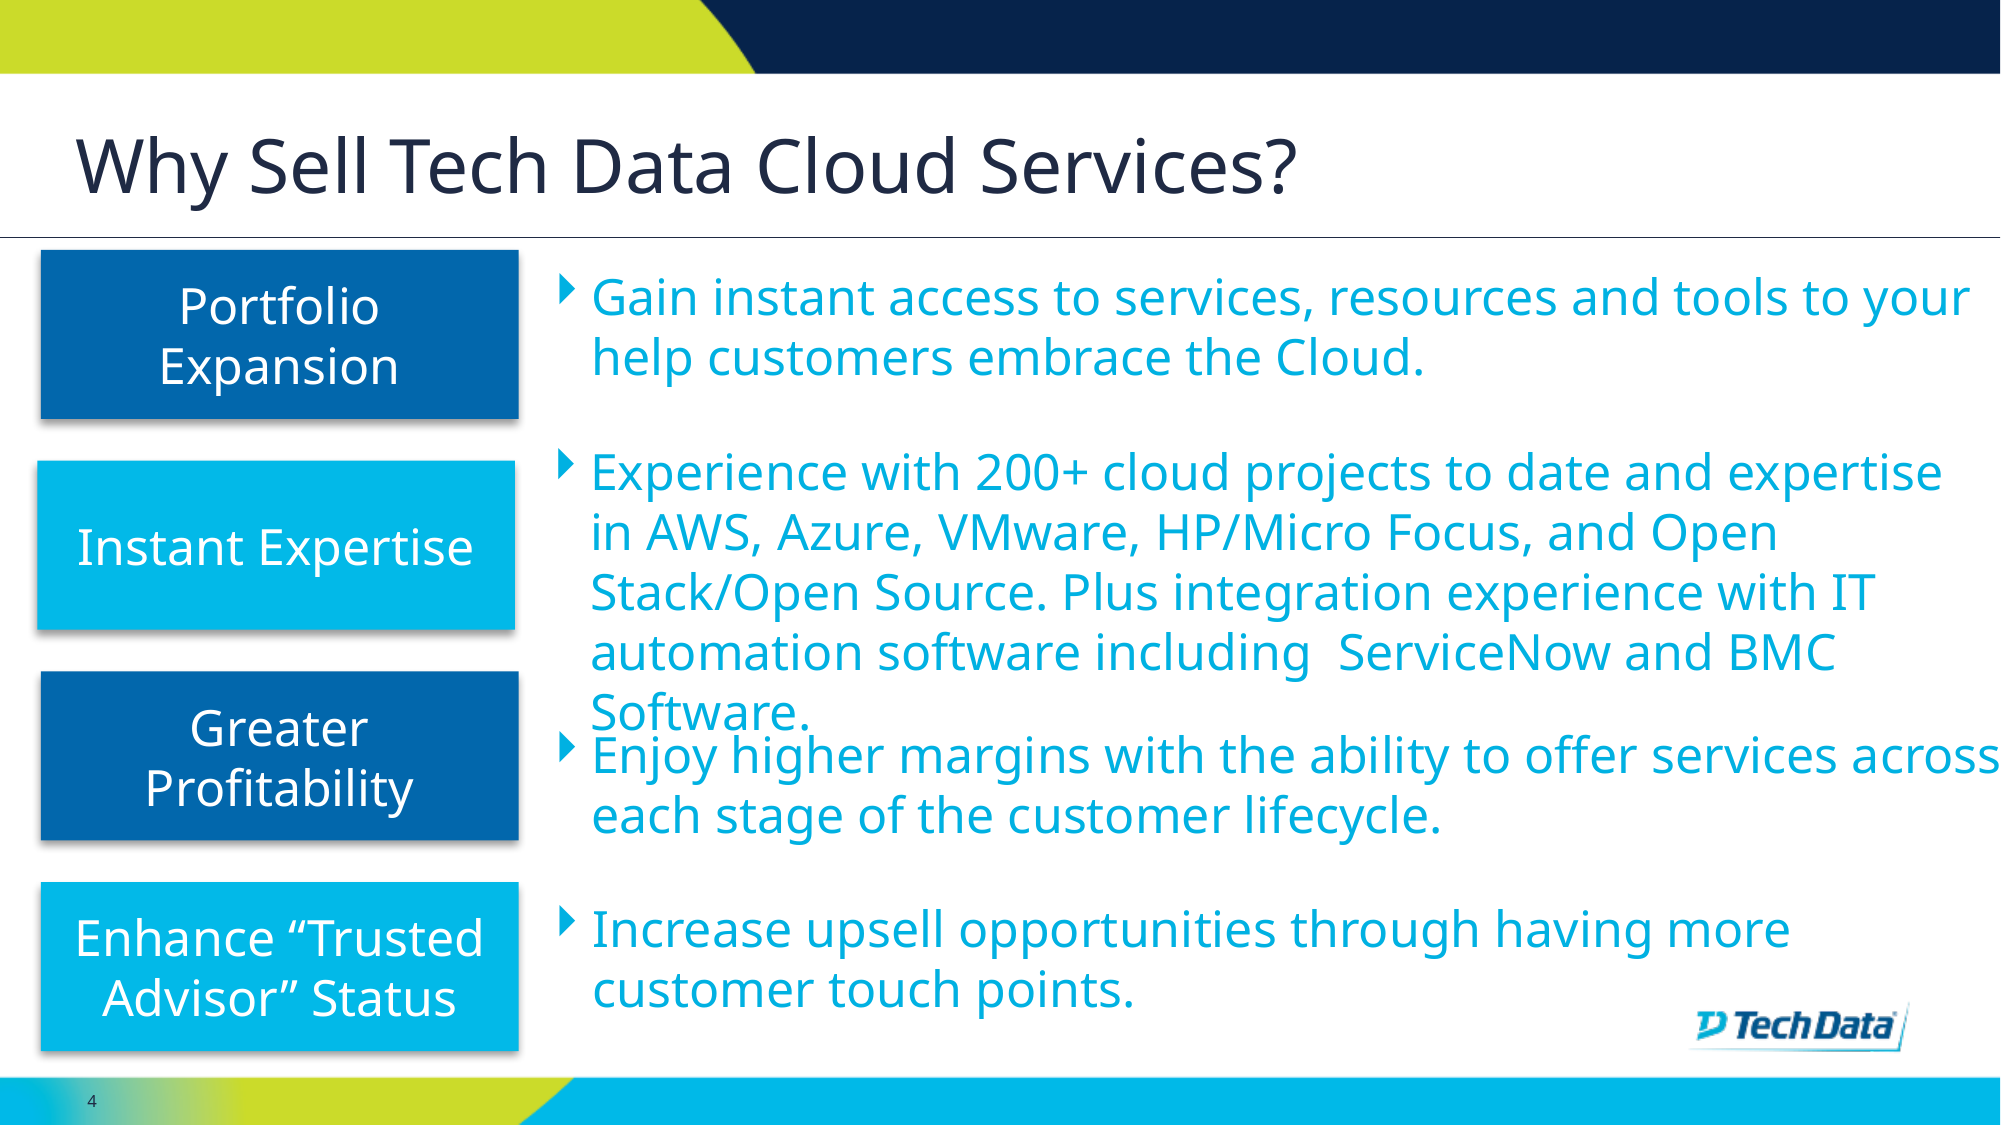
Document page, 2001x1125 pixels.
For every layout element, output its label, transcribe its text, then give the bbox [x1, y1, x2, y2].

text_box Enjoy higher margins with the ability to offer services across each stage of the customer lifecycle. [544, 708, 2000, 835]
picture [0, 0, 2001, 237]
text_box Experience with 200+ cloud projects to date and expertise in AWS, Azure, VMware, HP/Micro Focus, and Open Stack/Open Source. Plus integration experience with IT automation software including ServiceNow and BMC Software. [543, 425, 1994, 552]
list Gain instant access to services, resources and tools to your help customers embrace the Cloud. [544, 250, 2000, 378]
text_box Enhance “Trusted Advisor” Status [39, 880, 521, 1053]
text_box Greater Profitability [39, 669, 521, 843]
title Why Sell Tech Data Cloud Services? [75, 86, 1901, 217]
text_box Portfolio Expansion [39, 248, 521, 421]
text_box Increase upsell opportunities through having more customer touch points. [544, 882, 1858, 1061]
text_box Instant Expertise [35, 459, 517, 632]
picture [0, 238, 2001, 1125]
